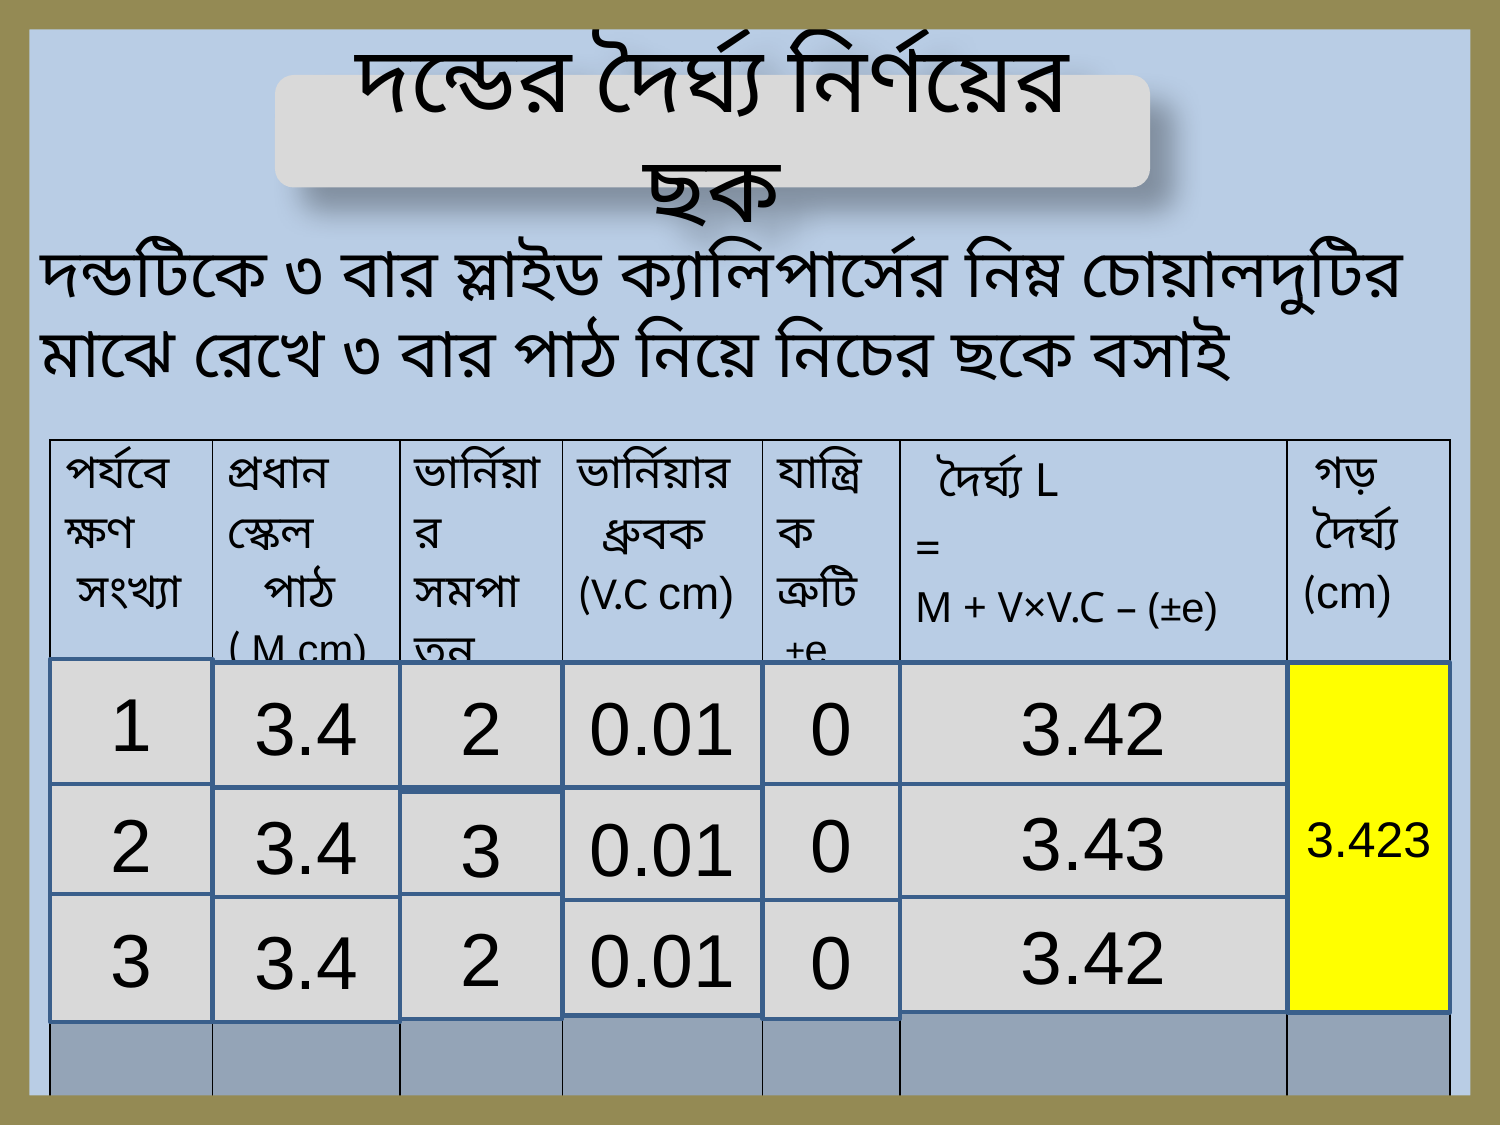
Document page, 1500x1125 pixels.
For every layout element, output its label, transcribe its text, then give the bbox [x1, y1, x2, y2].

table_cell [901, 1014, 1286, 1093]
table_cell [213, 1024, 399, 1093]
table_cell [563, 1018, 762, 1093]
text_box 3.4 [215, 895, 402, 1024]
text_box 2 [402, 892, 564, 1021]
text_box 3.42 [898, 660, 1285, 782]
text_box 1 [48, 657, 215, 782]
text_box 3.423 [1285, 660, 1452, 1015]
text_box 0 [760, 898, 902, 1021]
table_header যান্ত্রিক ত্রুটি ±e cm [763, 441, 899, 660]
text_box [0, 0, 1500, 1125]
text_box 3 [402, 789, 564, 892]
table_header দৈর্ঘ্য L = M + V×V.C – (±e) [901, 441, 1286, 660]
table_cell [1288, 1015, 1449, 1093]
text_box 3.43 [898, 782, 1285, 895]
text_box 0.01 [564, 898, 760, 1018]
text_box 2 [48, 782, 215, 892]
table_cell [51, 1024, 212, 1093]
table_header গড় দৈর্ঘ্য (cm) [1288, 441, 1449, 660]
table_header ভার্নিয়ার সমপাতন V [401, 441, 562, 660]
text_box দন্ডটিকে ৩ বার স্লাইড ক্যালিপার্সের নিম্ন চোয়ালদুটির মাঝে রেখে ৩ বার পাঠ নিয়ে নিচের ছকে বসাই [31, 223, 1436, 398]
text_box 0.01 [560, 786, 760, 898]
table_cell [763, 1021, 899, 1093]
text_box 3.4 [215, 660, 398, 786]
text_box 0 [760, 660, 898, 782]
text_box 0 [760, 782, 898, 898]
text_box 2 [398, 660, 560, 789]
text_box 3.42 [898, 895, 1285, 1014]
table_header পর্যবেক্ষণ সংখ্যা [51, 441, 212, 657]
table_cell [401, 1021, 562, 1093]
text_box দন্ডের দৈর্ঘ্য নির্ণয়ের ছক [272, 72, 1153, 190]
text_box 0.01 [560, 660, 760, 786]
table_header প্রধান স্কেল পাঠ ( M cm) [213, 441, 399, 660]
table_header ভার্নিয়ার ধ্রুবক (V.C cm) [563, 441, 762, 660]
text_box 3.4 [215, 786, 402, 895]
text_box 3 [48, 892, 215, 1024]
